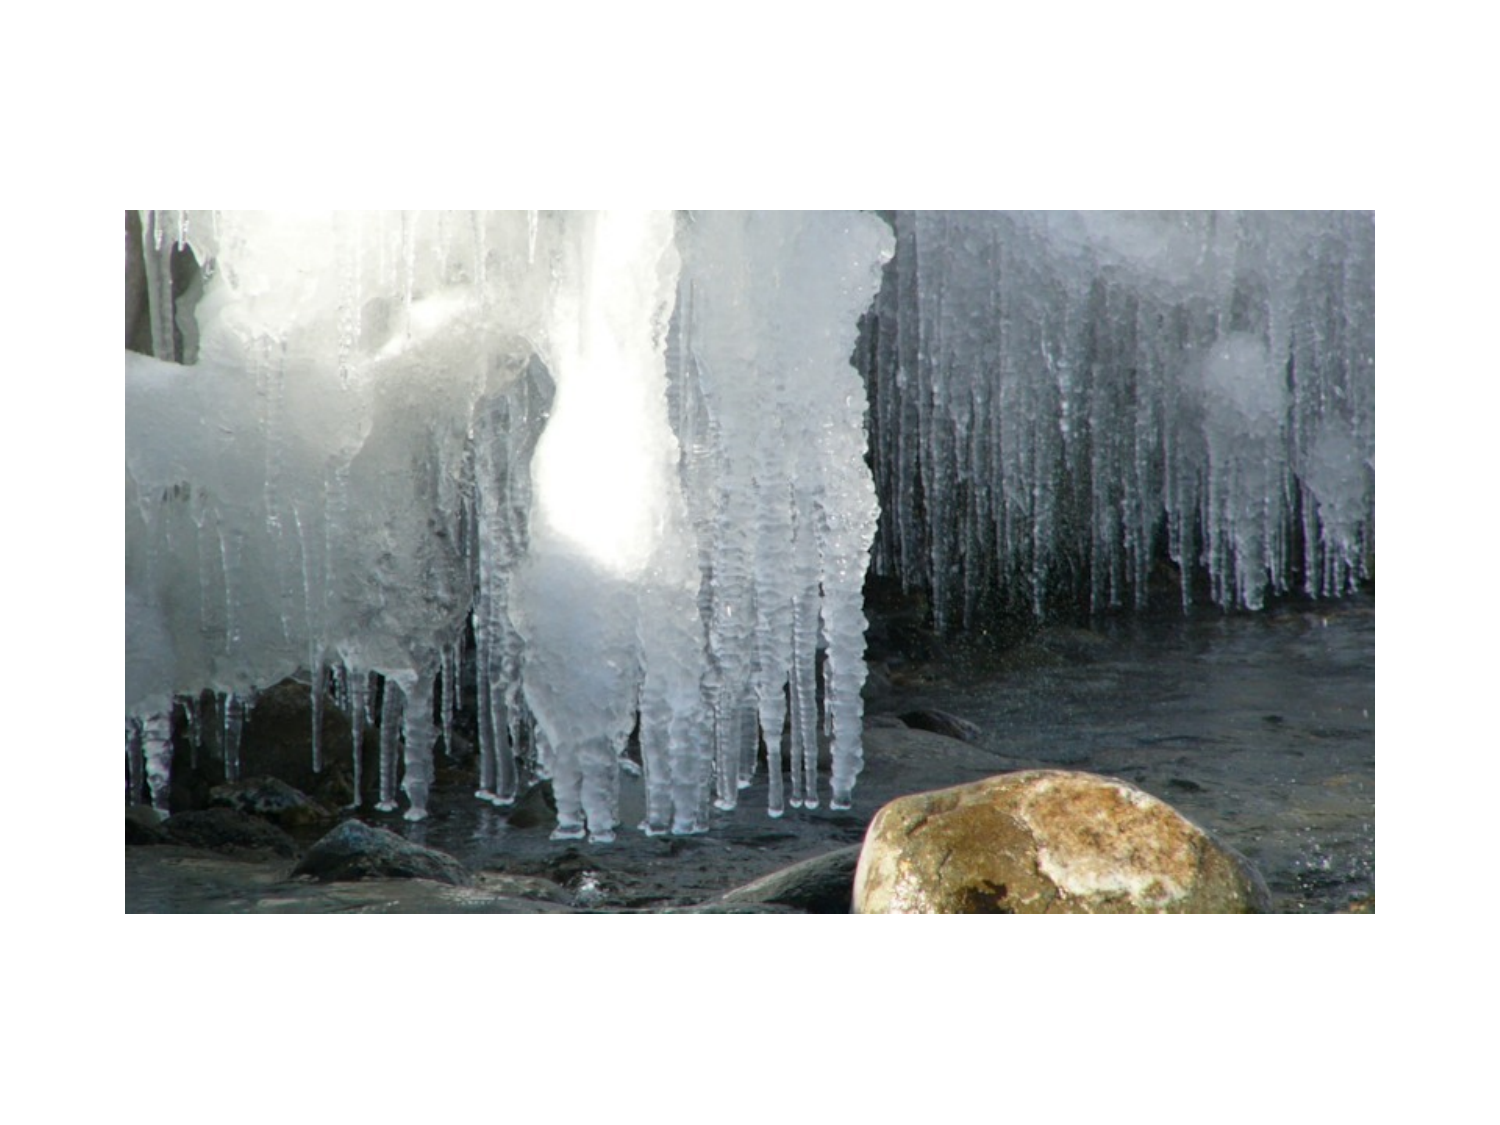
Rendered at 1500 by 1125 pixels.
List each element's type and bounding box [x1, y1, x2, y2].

picture [124, 210, 1376, 915]
